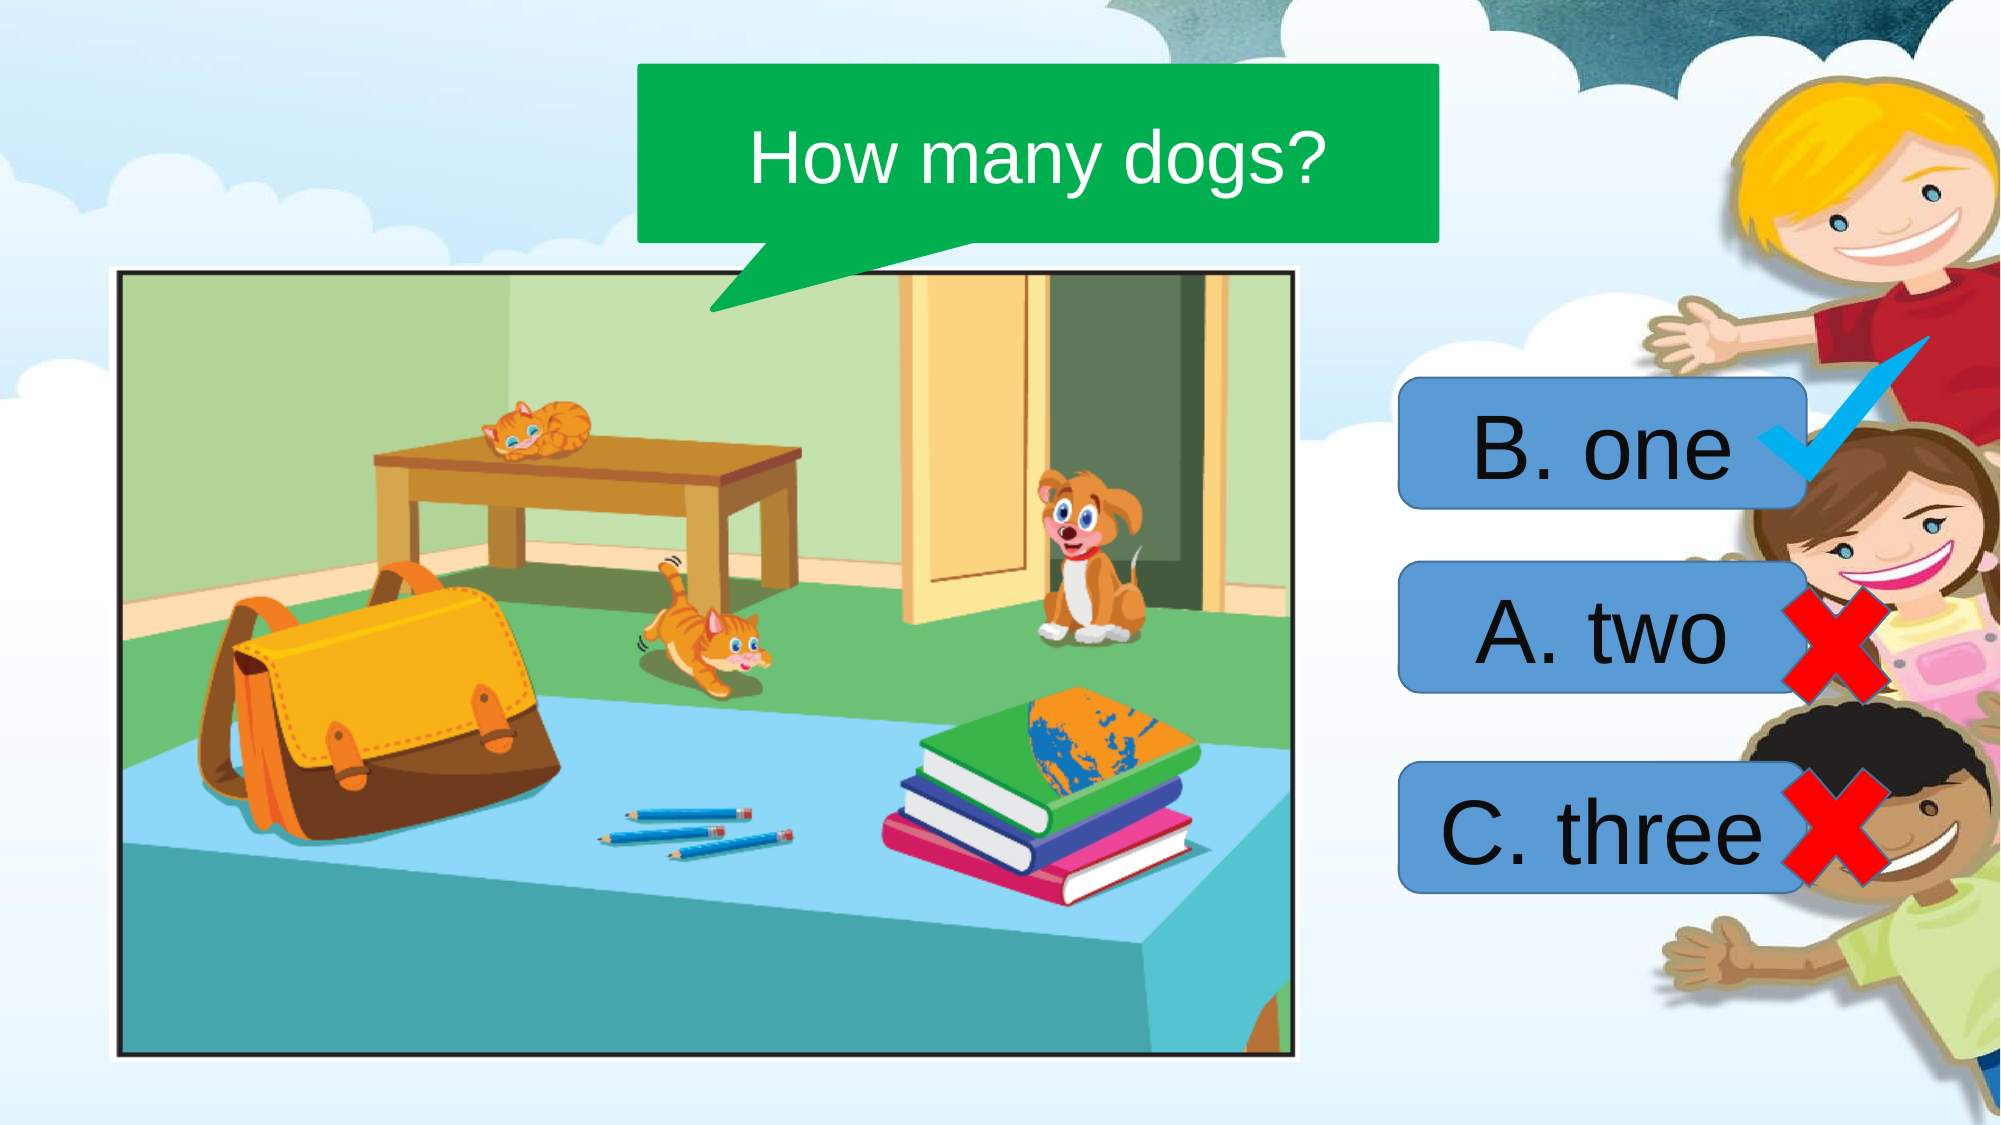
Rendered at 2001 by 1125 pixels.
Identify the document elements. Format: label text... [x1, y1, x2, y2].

text_box How many dogs? [640, 66, 1437, 266]
text_box [1780, 585, 1893, 707]
text_box [1756, 335, 1931, 483]
text_box B. one [1397, 376, 1808, 510]
picture [0, 0, 2001, 1125]
text_box A. two [1397, 560, 1808, 694]
text_box [1780, 766, 1893, 889]
text_box C. three [1397, 760, 1808, 895]
